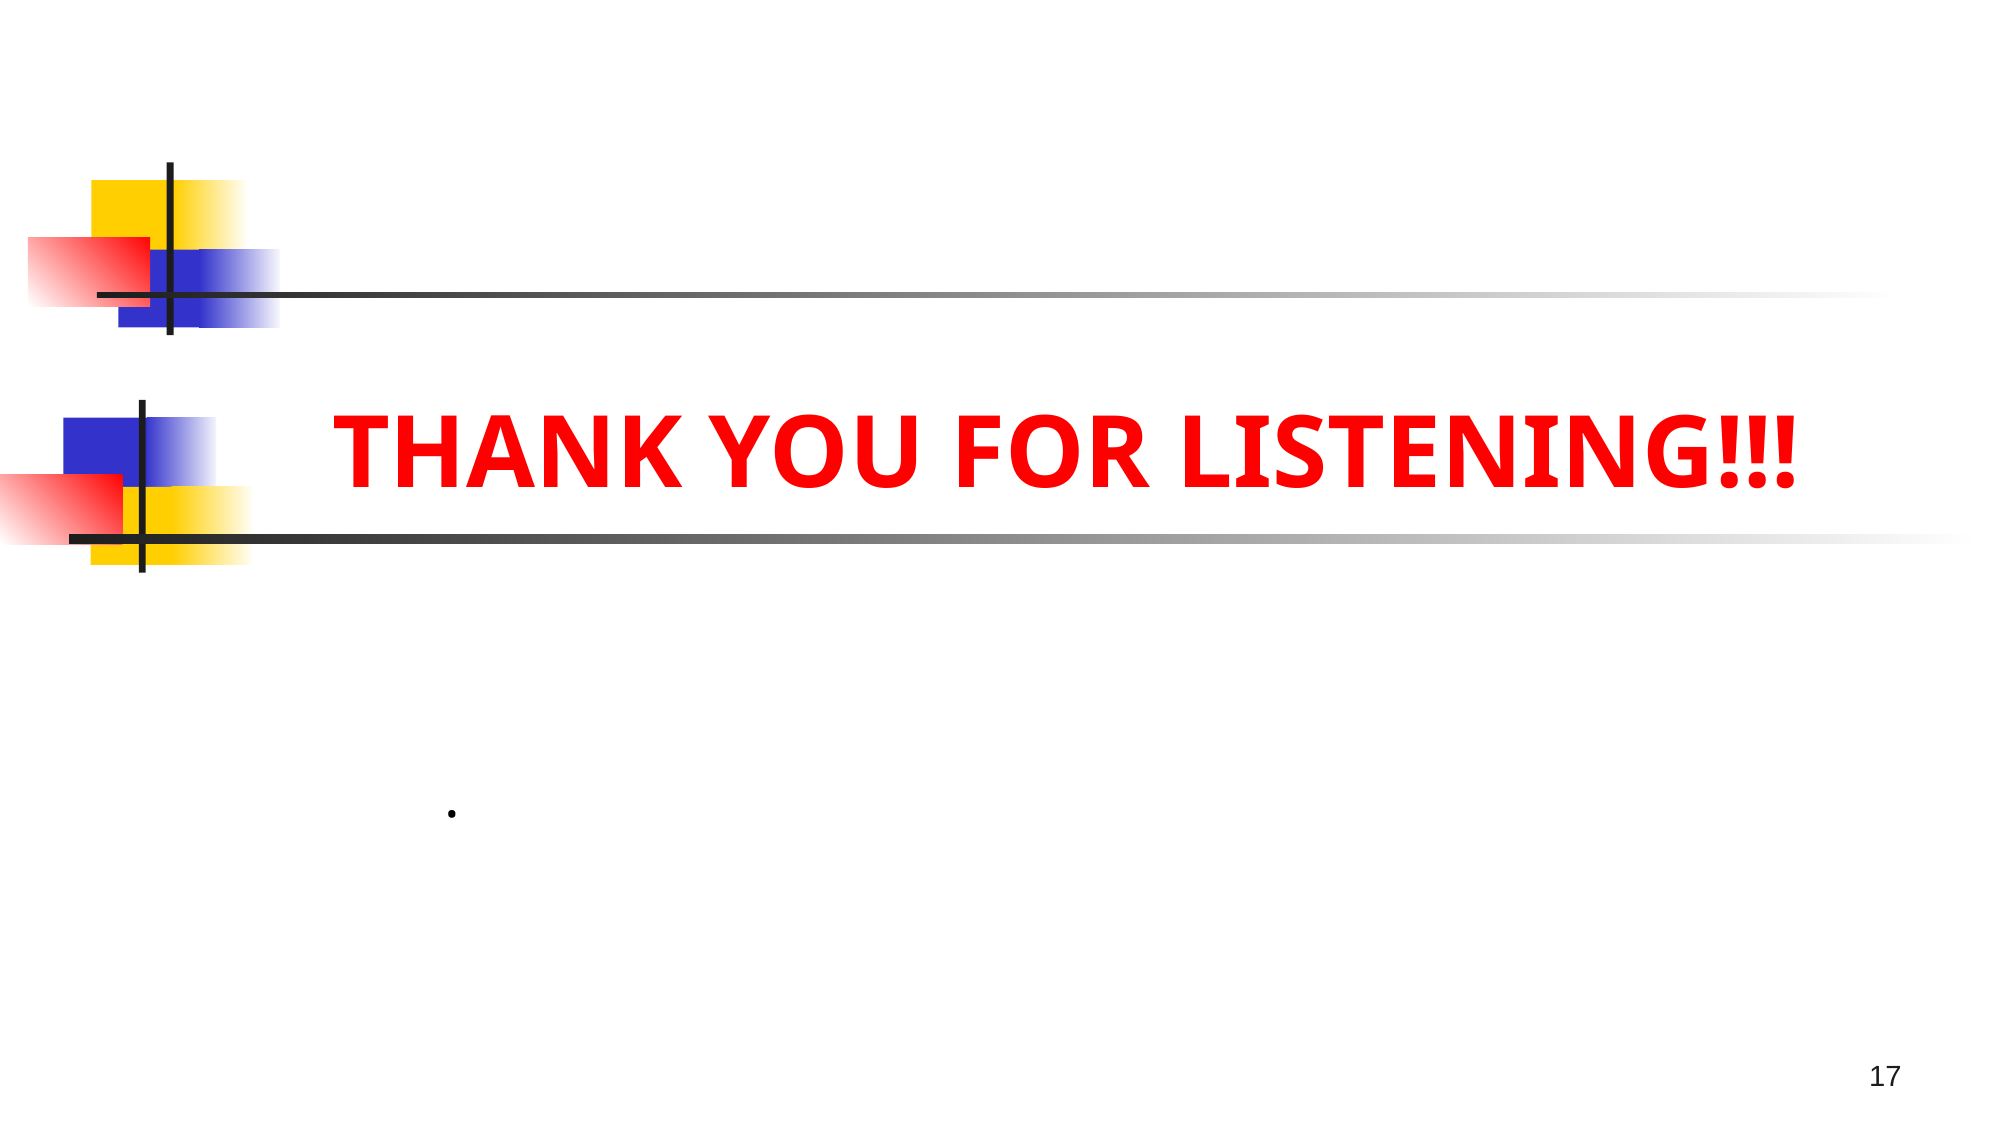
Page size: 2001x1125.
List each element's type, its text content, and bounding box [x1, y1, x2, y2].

title THANK YOU FOR LISTENING!!! [216, 176, 1917, 515]
slide_number 17 [1499, 1024, 1917, 1101]
subtitle . [444, 751, 457, 858]
